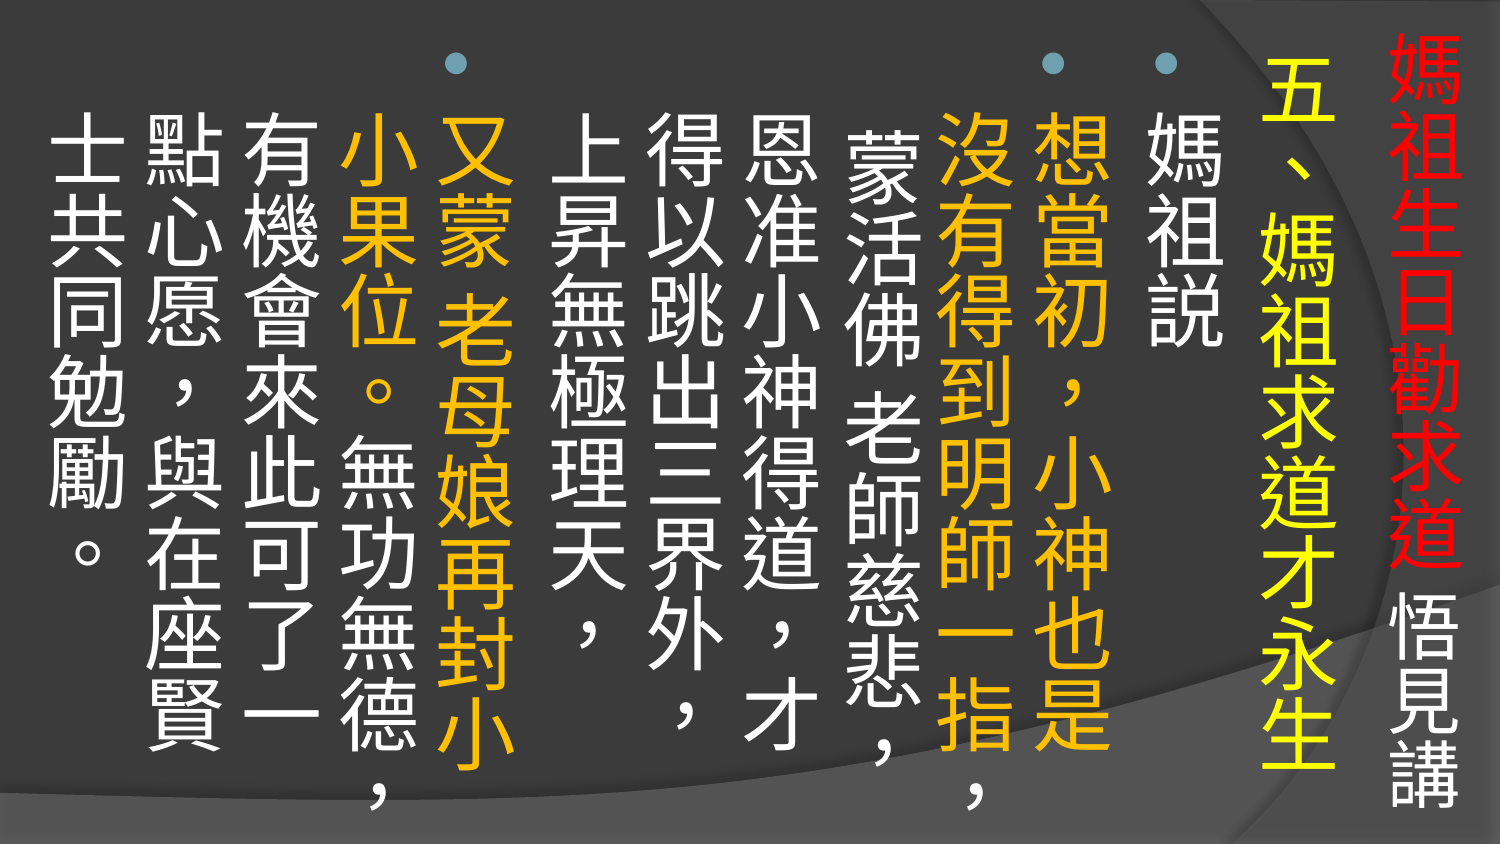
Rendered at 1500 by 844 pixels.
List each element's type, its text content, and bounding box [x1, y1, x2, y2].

list 五、媽祖求道才永生 媽祖説 想當初，小神也是沒有得到明師一指， 蒙活佛 老師慈悲，恩准小神得道，才得以跳出三界外，上昇無極理天， 又蒙 老母娘再封小小果位。無功無德，有機會來此可了一點心愿，與在座賢士共同勉勵。 [29, 27, 1365, 820]
title 媽祖生日勸求道 悟見講 [1364, 21, 1483, 820]
